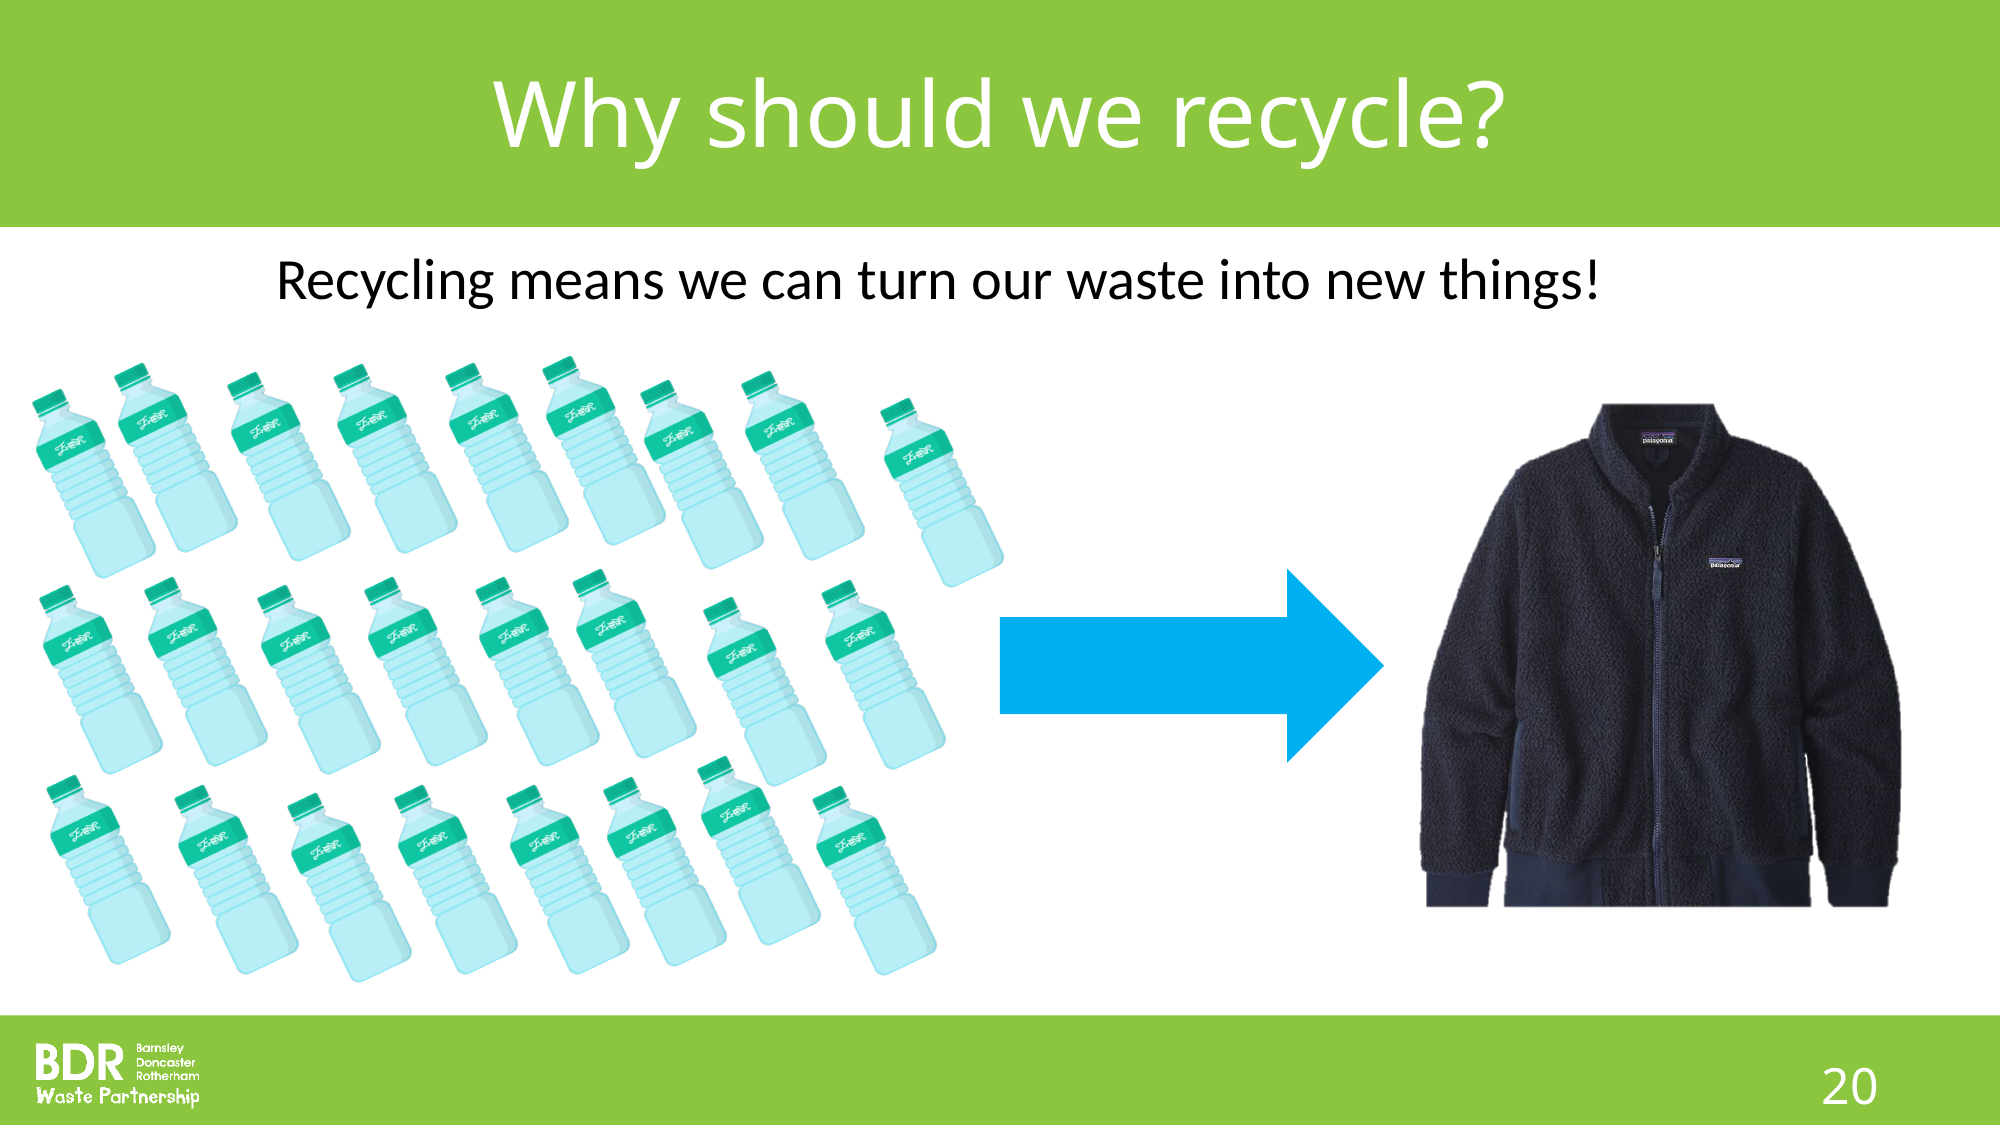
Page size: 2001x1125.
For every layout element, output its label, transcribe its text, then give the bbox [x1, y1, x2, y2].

text_box [998, 566, 1339, 766]
picture [4, 342, 1019, 991]
picture [14, 1026, 220, 1125]
text_box Recycling means we can turn our waste into new things! [261, 233, 1618, 319]
title Why should we recycle? [0, 9, 2000, 227]
slide_number 20 [1443, 1058, 1894, 1119]
picture [1339, 341, 1967, 969]
